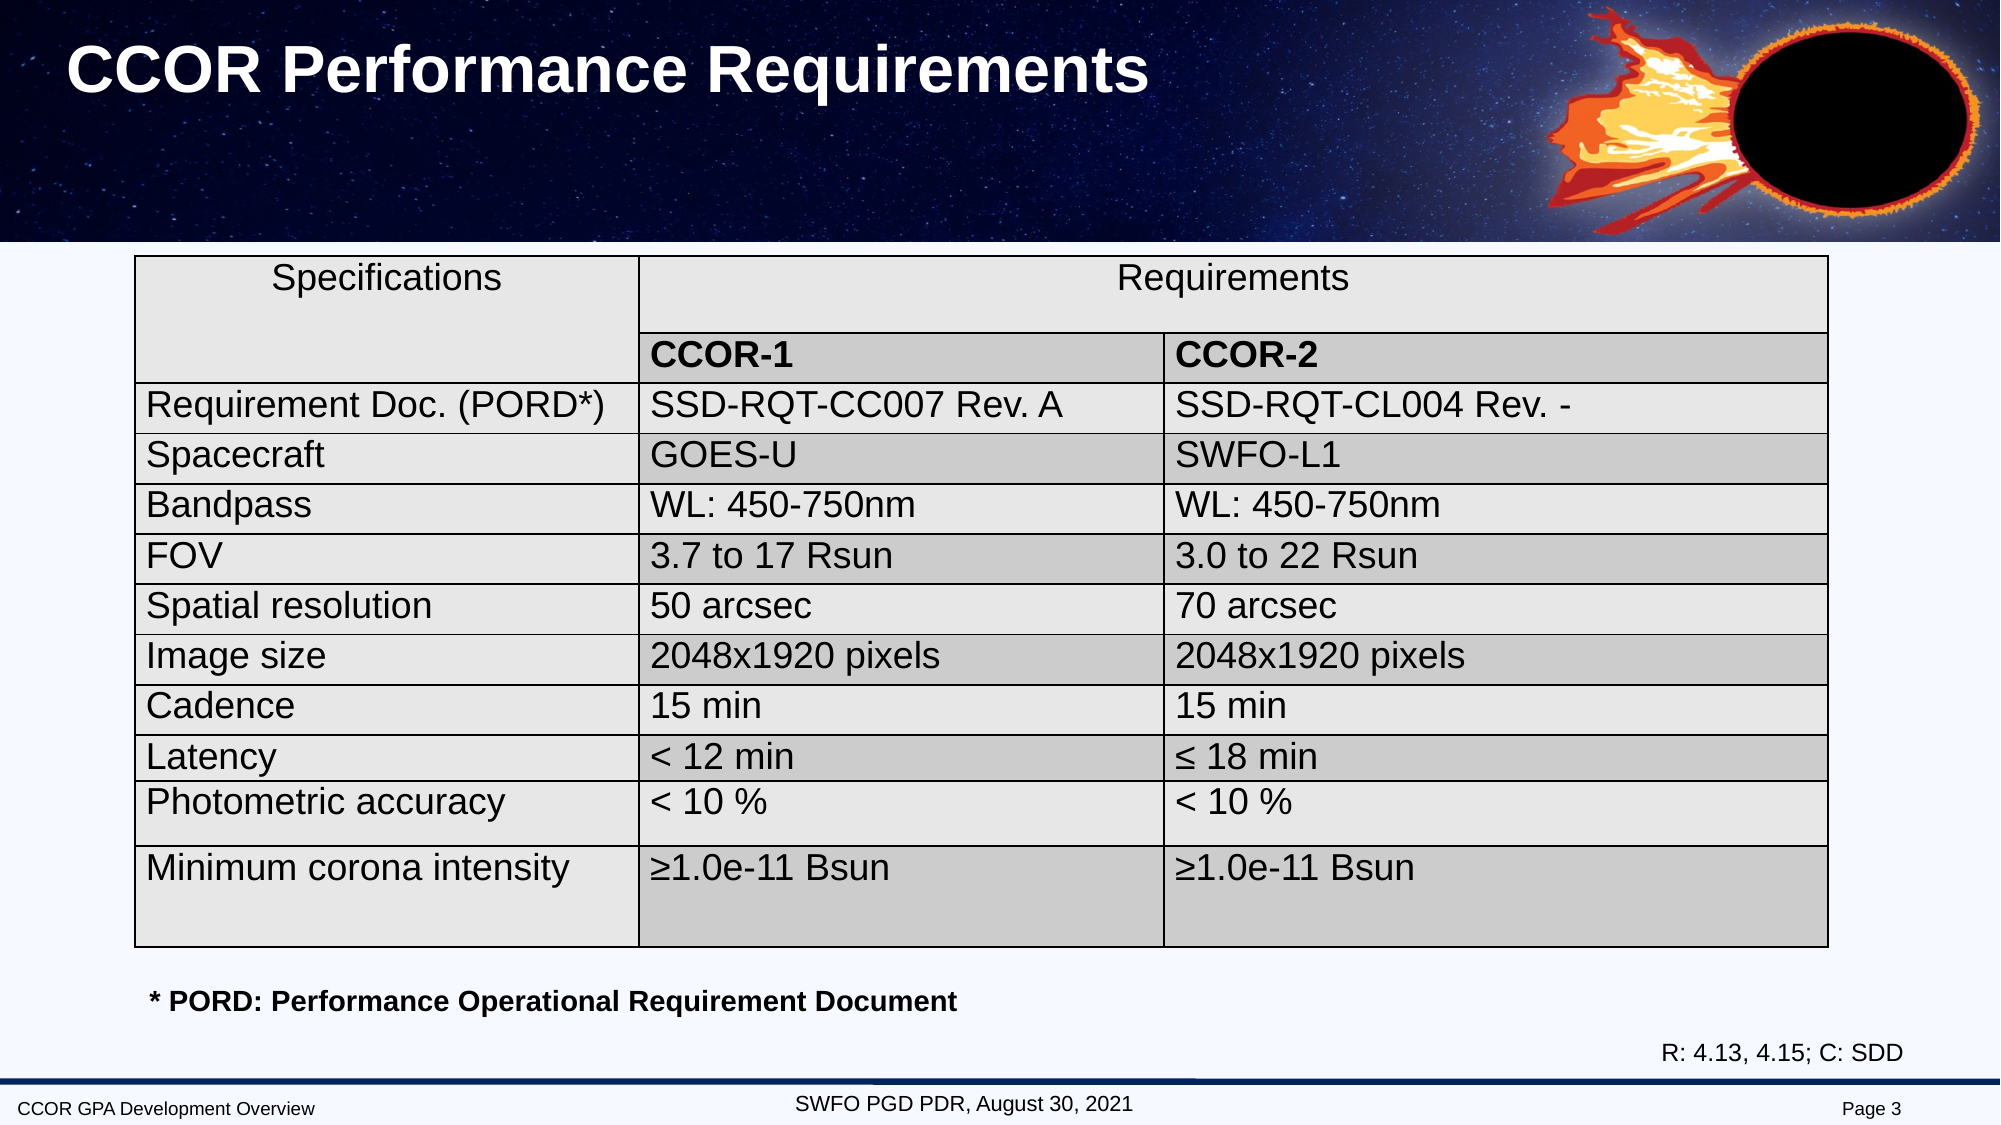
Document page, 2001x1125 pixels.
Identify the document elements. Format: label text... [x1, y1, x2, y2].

table_cell Photometric accuracy [136, 782, 638, 845]
table_cell CCOR-1 [640, 334, 1163, 382]
table_cell 50 arcsec [640, 585, 1163, 634]
table_header Requirements [640, 257, 1827, 332]
table_cell Latency [136, 736, 638, 780]
text_box * PORD: Performance Operational Requirement Document [134, 975, 1085, 1025]
table_cell Bandpass [136, 485, 638, 533]
table_cell ≤ 18 min [1165, 736, 1827, 780]
table_header Specifications [136, 257, 638, 382]
table_cell SWFO-L1 [1165, 434, 1827, 483]
table_cell 3.7 to 17 Rsun [640, 535, 1163, 583]
table_cell 15 min [1165, 686, 1827, 734]
table_cell WL: 450-750nm [640, 485, 1163, 533]
table_cell < 10 % [640, 782, 1163, 845]
table_cell 70 arcsec [1165, 585, 1827, 634]
table_cell Requirement Doc. (PORD*) [136, 384, 638, 433]
table_cell 3.0 to 22 Rsun [1165, 535, 1827, 583]
table_cell GOES-U [640, 434, 1163, 483]
table_cell 2048x1920 pixels [1165, 635, 1827, 684]
table_cell SSD-RQT-CL004 Rev. - [1165, 384, 1827, 433]
table_cell Cadence [136, 686, 638, 734]
table_cell Minimum corona intensity [136, 847, 638, 946]
table_cell < 12 min [640, 736, 1163, 780]
title CCOR Performance Requirements [65, 25, 1510, 189]
text_box SWFO PGD PDR, August 30, 2021 [780, 1082, 1149, 1124]
table_cell Spacecraft [136, 434, 638, 483]
table_cell Spatial resolution [136, 585, 638, 634]
table_cell SSD-RQT-CC007 Rev. A [640, 384, 1163, 433]
table_cell 15 min [640, 686, 1163, 734]
table_cell Image size [136, 635, 638, 684]
table_cell FOV [136, 535, 638, 583]
table_cell CCOR-2 [1165, 334, 1827, 382]
table_cell ≥1.0e-11 Bsun [640, 847, 1163, 946]
text_box R: 4.13, 4.15; C: SDD [1646, 1028, 1934, 1074]
picture [0, 0, 2000, 242]
table_cell 2048x1920 pixels [640, 635, 1163, 684]
table_cell ≥1.0e-11 Bsun [1165, 847, 1827, 946]
table_cell WL: 450-750nm [1165, 485, 1827, 533]
table_cell < 10 % [1165, 782, 1827, 845]
